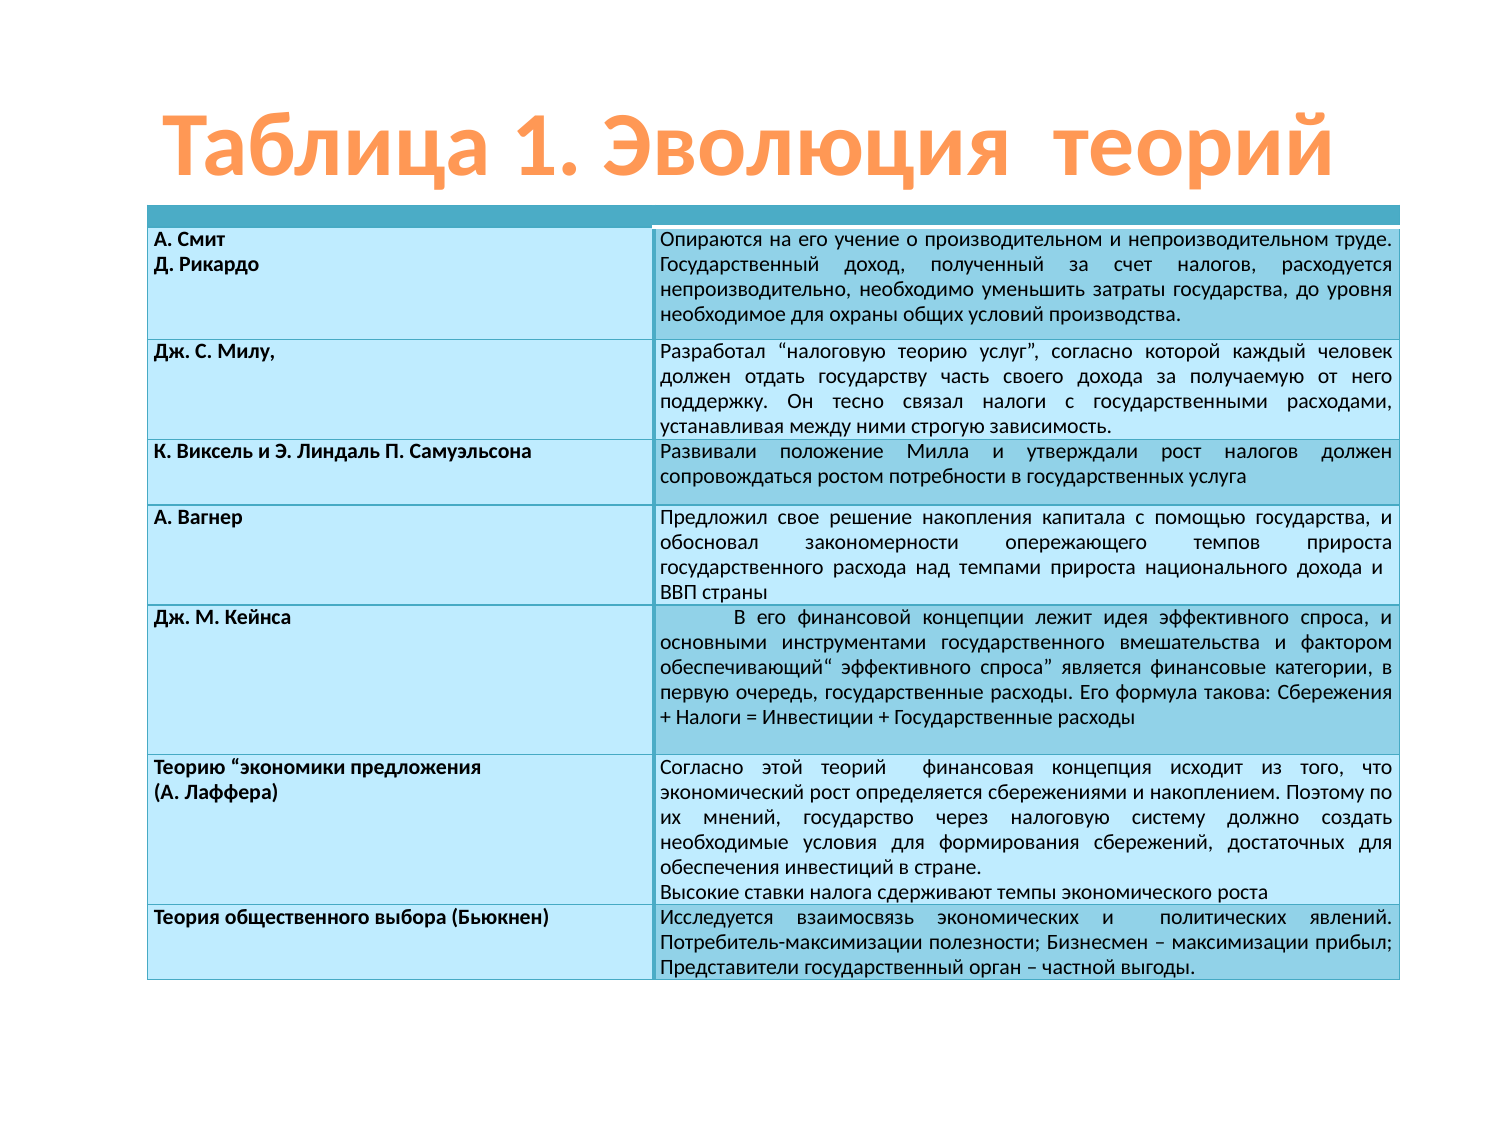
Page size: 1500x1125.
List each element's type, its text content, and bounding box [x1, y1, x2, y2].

table_cell К. Виксель и Э. Линдаль П. Самуэльсона [148, 440, 652, 504]
table_cell Дж. М. Кейнса [148, 606, 652, 754]
table_cell Дж. С. Милу, [148, 340, 652, 439]
table_cell А. Вагнер [148, 506, 652, 604]
table_cell Теорию “экономики предложения (А. Лаффера) [148, 755, 652, 904]
table_cell Опираются на его учение о производительном и непроизводительном труде. Государственный доход, полученный за счет налогов, расходуется непроизводительно, необходимо уменьшить затраты государства, до уровня необходимое для охраны общих условий производства. [656, 229, 1399, 339]
table_cell Развивали положение Милла и утверждали рост налогов должен сопровождаться ростом потребности в государственных услуга [656, 440, 1399, 504]
table_cell Разработал “налоговую теорию услуг”, согласно которой каждый человек должен отдать государству часть своего дохода за получаемую от него поддержку. Он тесно связал налоги с государственными расходами, устанавливая между ними строгую зависимость. [656, 340, 1399, 439]
table_header [148, 206, 652, 226]
table_cell А. Смит Д. Рикардо [148, 228, 652, 339]
table_cell В его финансовой концепции лежит идея эффективного спроса, и основными инструментами государственного вмешательства и фактором обеспечивающий“ эффективного спроса” является финансовые категории, в первую очередь, государственные расходы. Его формула такова: Сбережения + Налоги = Инвестиции + Государственные расходы [656, 606, 1399, 754]
table_cell Согласно этой теорий финансовая концепция исходит из того, что экономический рост определяется сбережениями и накоплением. Поэтому по их мнений, государство через налоговую систему должно создать необходимые условия для формирования сбережений, достаточных для обеспечения инвестиций в стране. Высокие ставки налога сдерживают темпы экономического роста [656, 755, 1399, 904]
table_cell Исследуется взаимосвязь экономических и политических явлений. Потребитель-максимизации полезности; Бизнесмен – максимизации прибыл; Представители государственный орган – частной выгоды. [656, 905, 1399, 979]
table_header [656, 206, 1399, 225]
title Таблица 1. Эволюция теорий [75, 45, 1425, 233]
table_cell Теория общественного выбора (Бьюкнен) [148, 905, 652, 979]
table_cell Предложил свое решение накопления капитала с помощью государства, и обосновал закономерности опережающего темпов прироста государственного расхода над темпами прироста национального дохода и ВВП страны [656, 506, 1399, 604]
